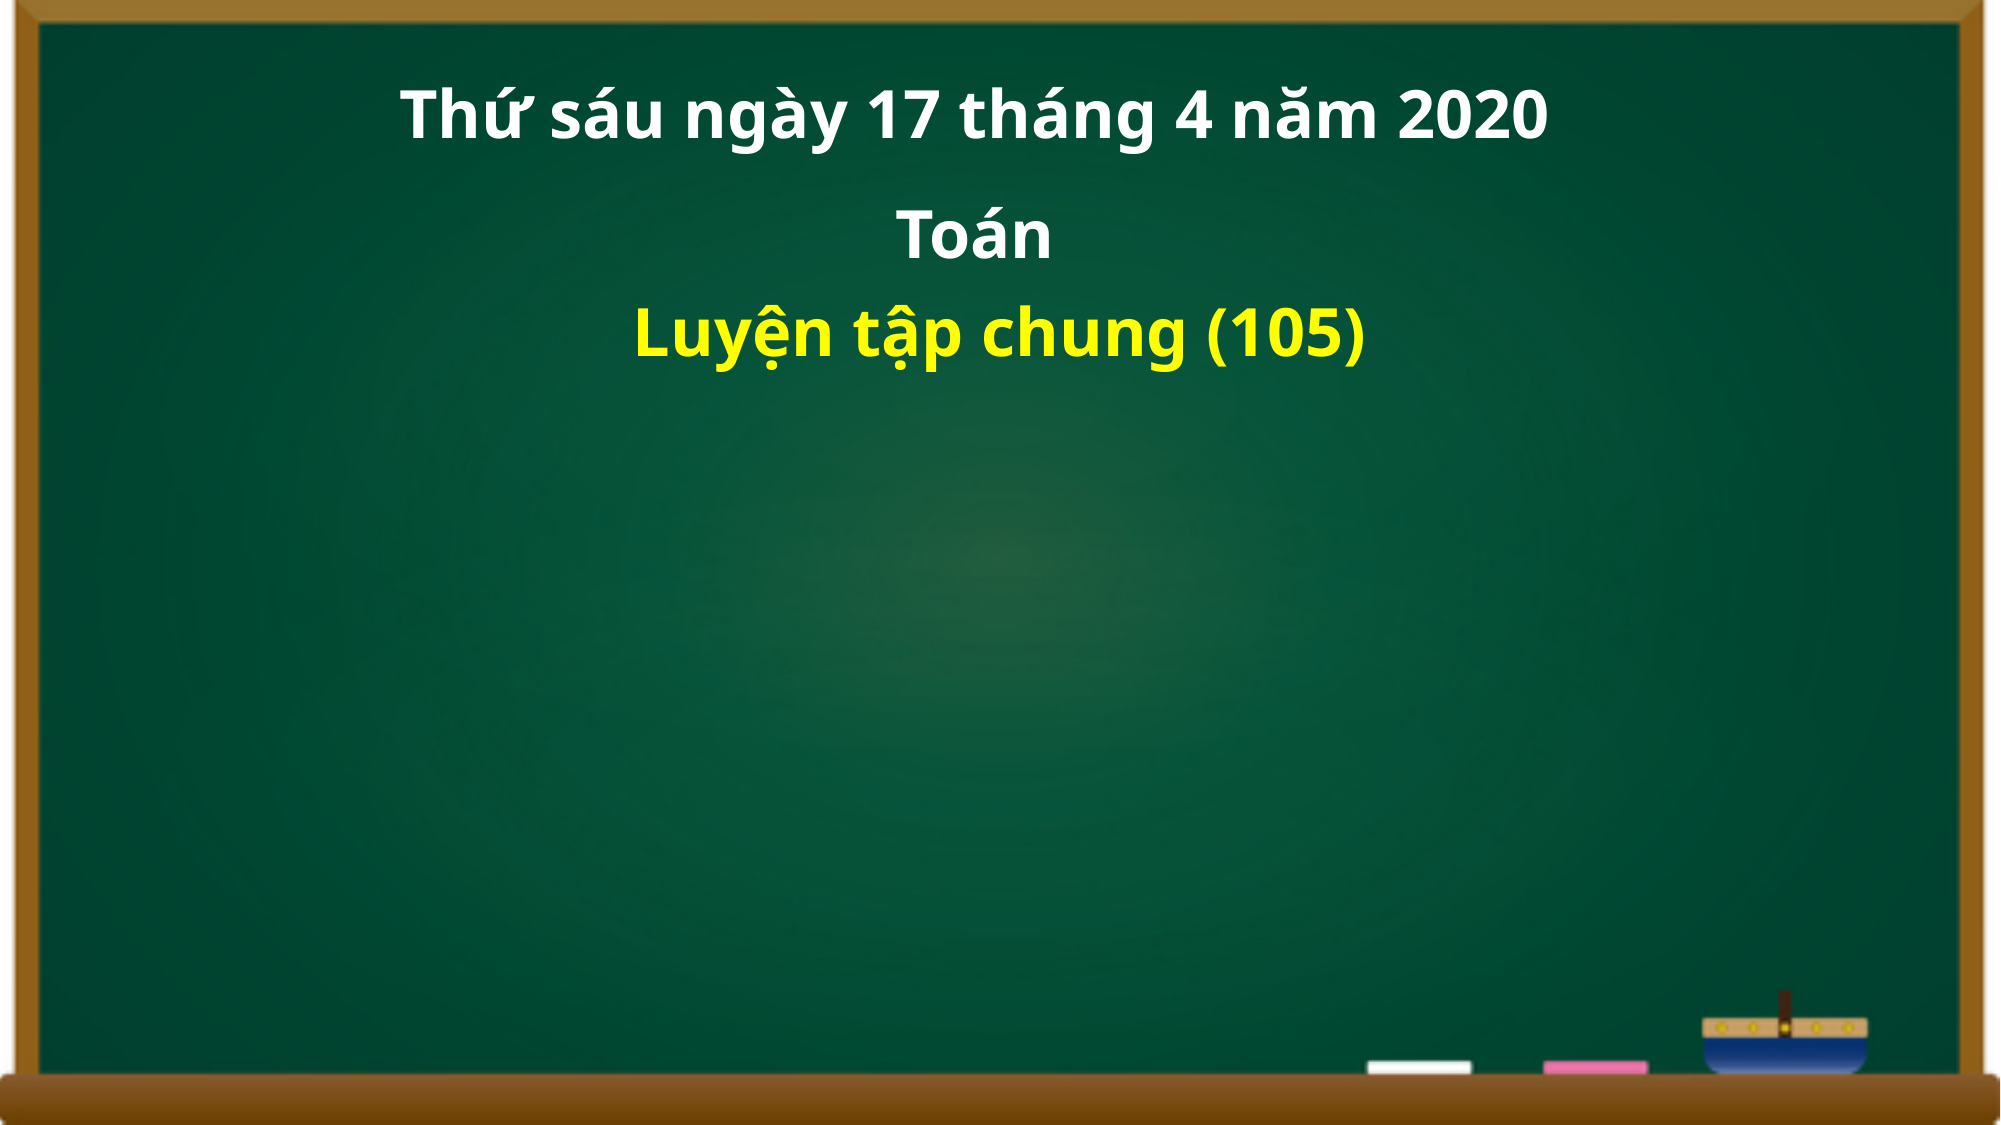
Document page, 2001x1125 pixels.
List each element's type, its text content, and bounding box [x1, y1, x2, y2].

text_box Luyện tập chung (105) [515, 282, 1485, 378]
text_box Thứ sáu ngày 17 tháng 4 năm 2020 Toán [212, 24, 1738, 280]
picture [0, 0, 2001, 1125]
